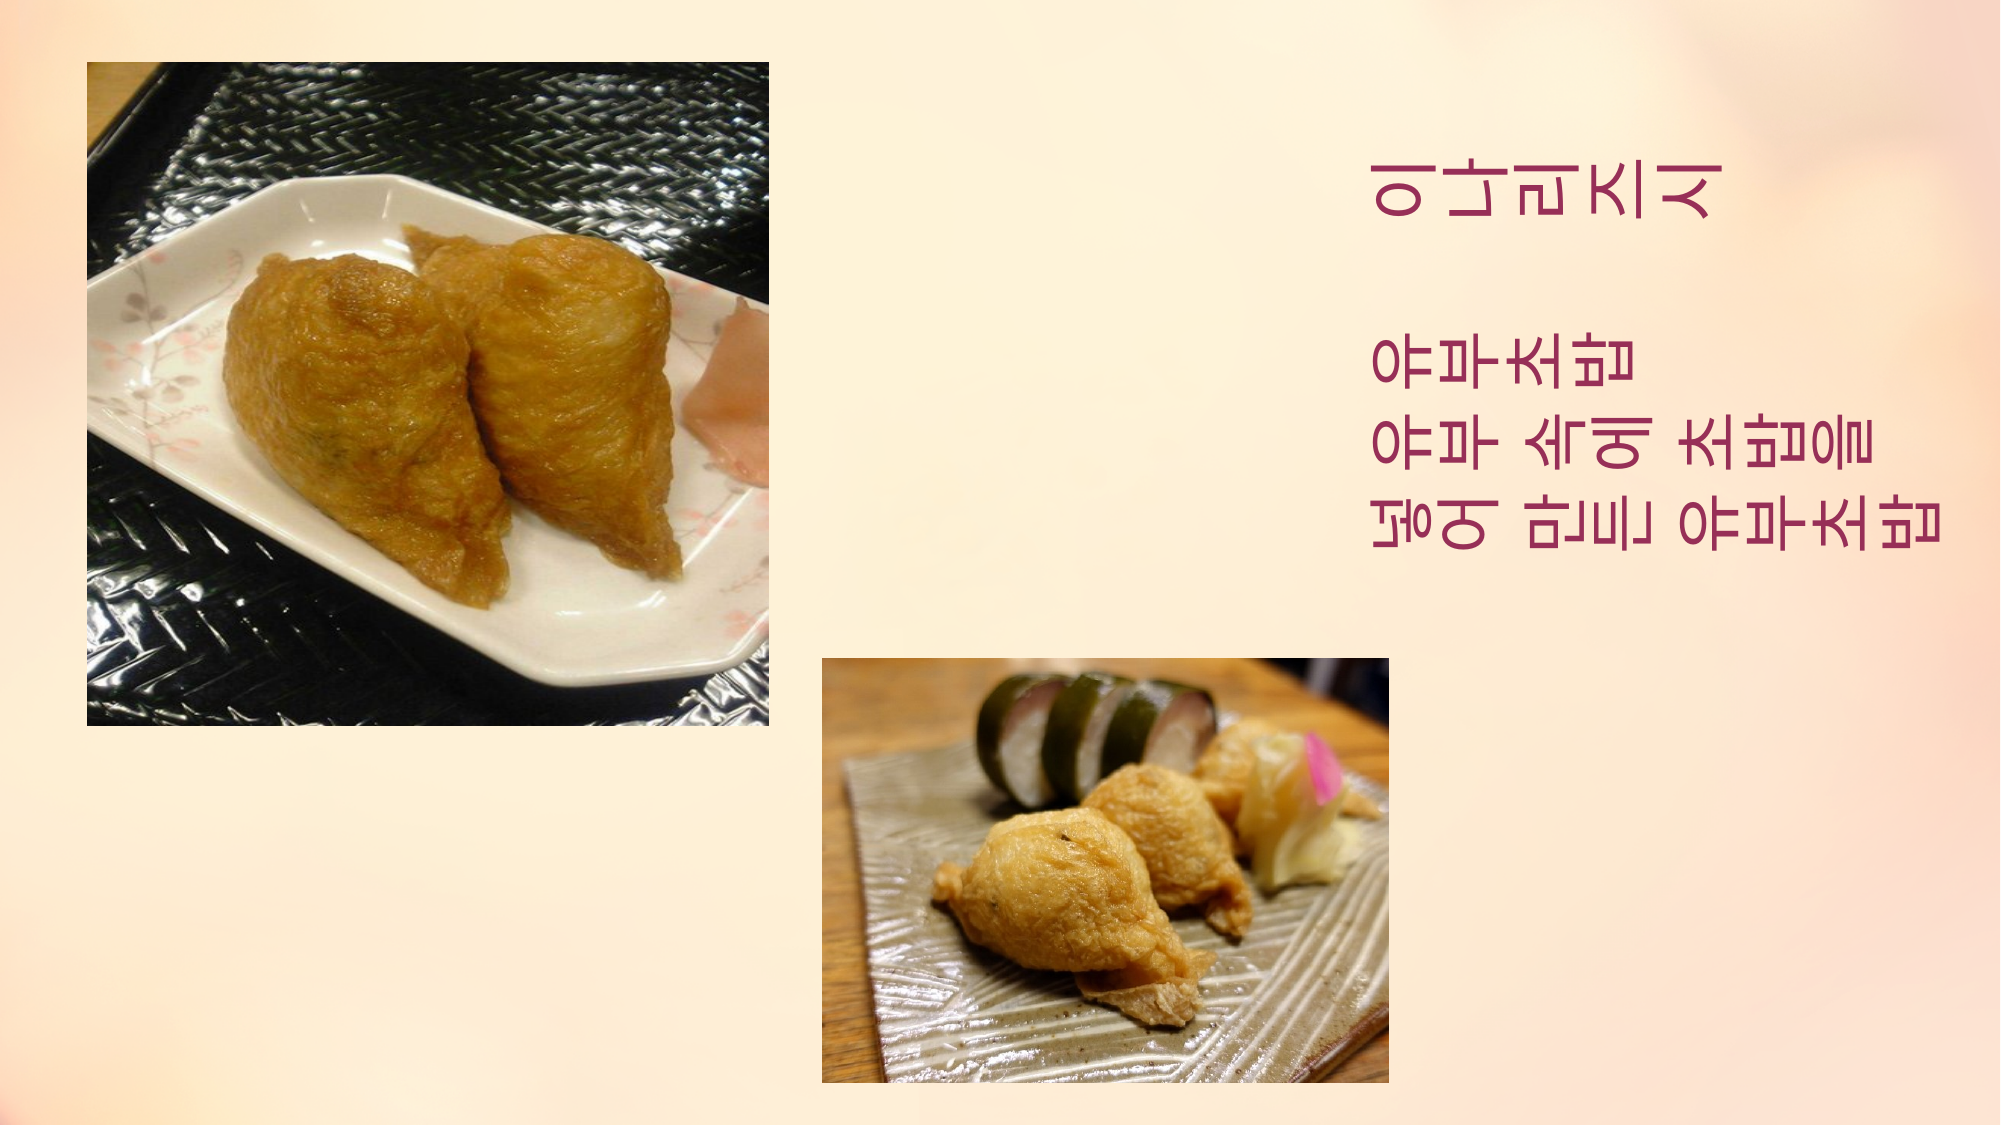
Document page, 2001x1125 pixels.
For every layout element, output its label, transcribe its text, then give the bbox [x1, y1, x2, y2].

picture [0, 0, 2001, 1125]
title 이나리즈시 유부초밥 유부 속에 초밥을 넣어 만든 유부초밥 [1348, 62, 1959, 1058]
